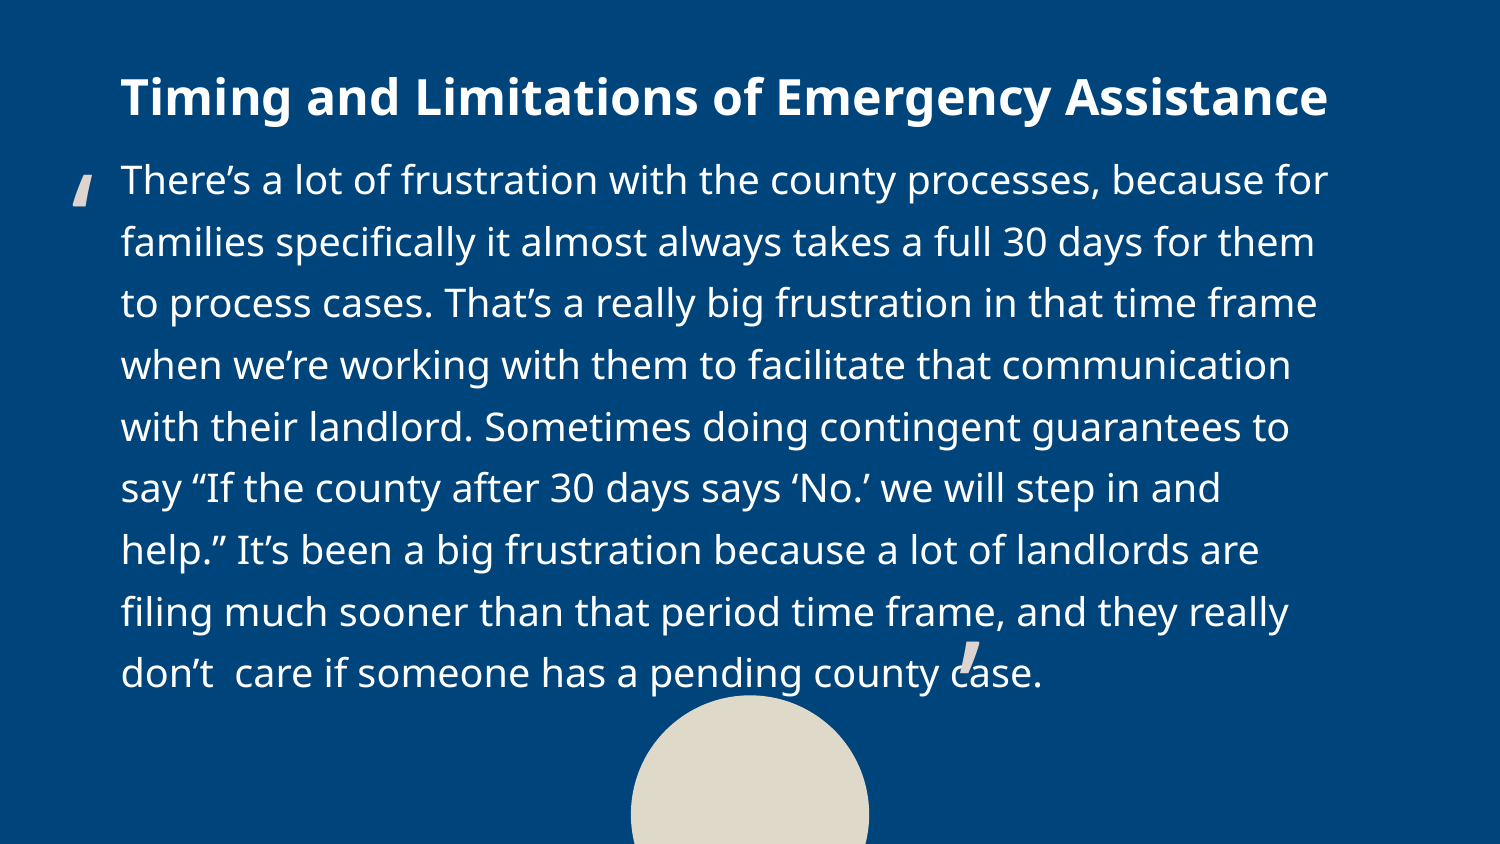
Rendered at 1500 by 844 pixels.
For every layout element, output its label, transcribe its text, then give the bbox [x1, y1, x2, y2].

text_box Timing and Limitations of Emergency Assistance [105, 50, 1347, 171]
text_box ‘ [56, 123, 209, 231]
text_box ‘ [844, 609, 997, 726]
title There’s a lot of frustration with the county processes, because for families specifically it almost always takes a full 30 days for them to process cases. That’s a really big frustration in that time frame when we’re working with them to facilitate that communication with their landlord. Sometimes doing contingent guarantees to say “If the county after 30 days says ‘No.’ we will step in and help.” It’s been a big frustration because a lot of landlords are filing much sooner than that period time frame, and they really don’t care if someone has a pending county case. [105, 171, 1347, 726]
